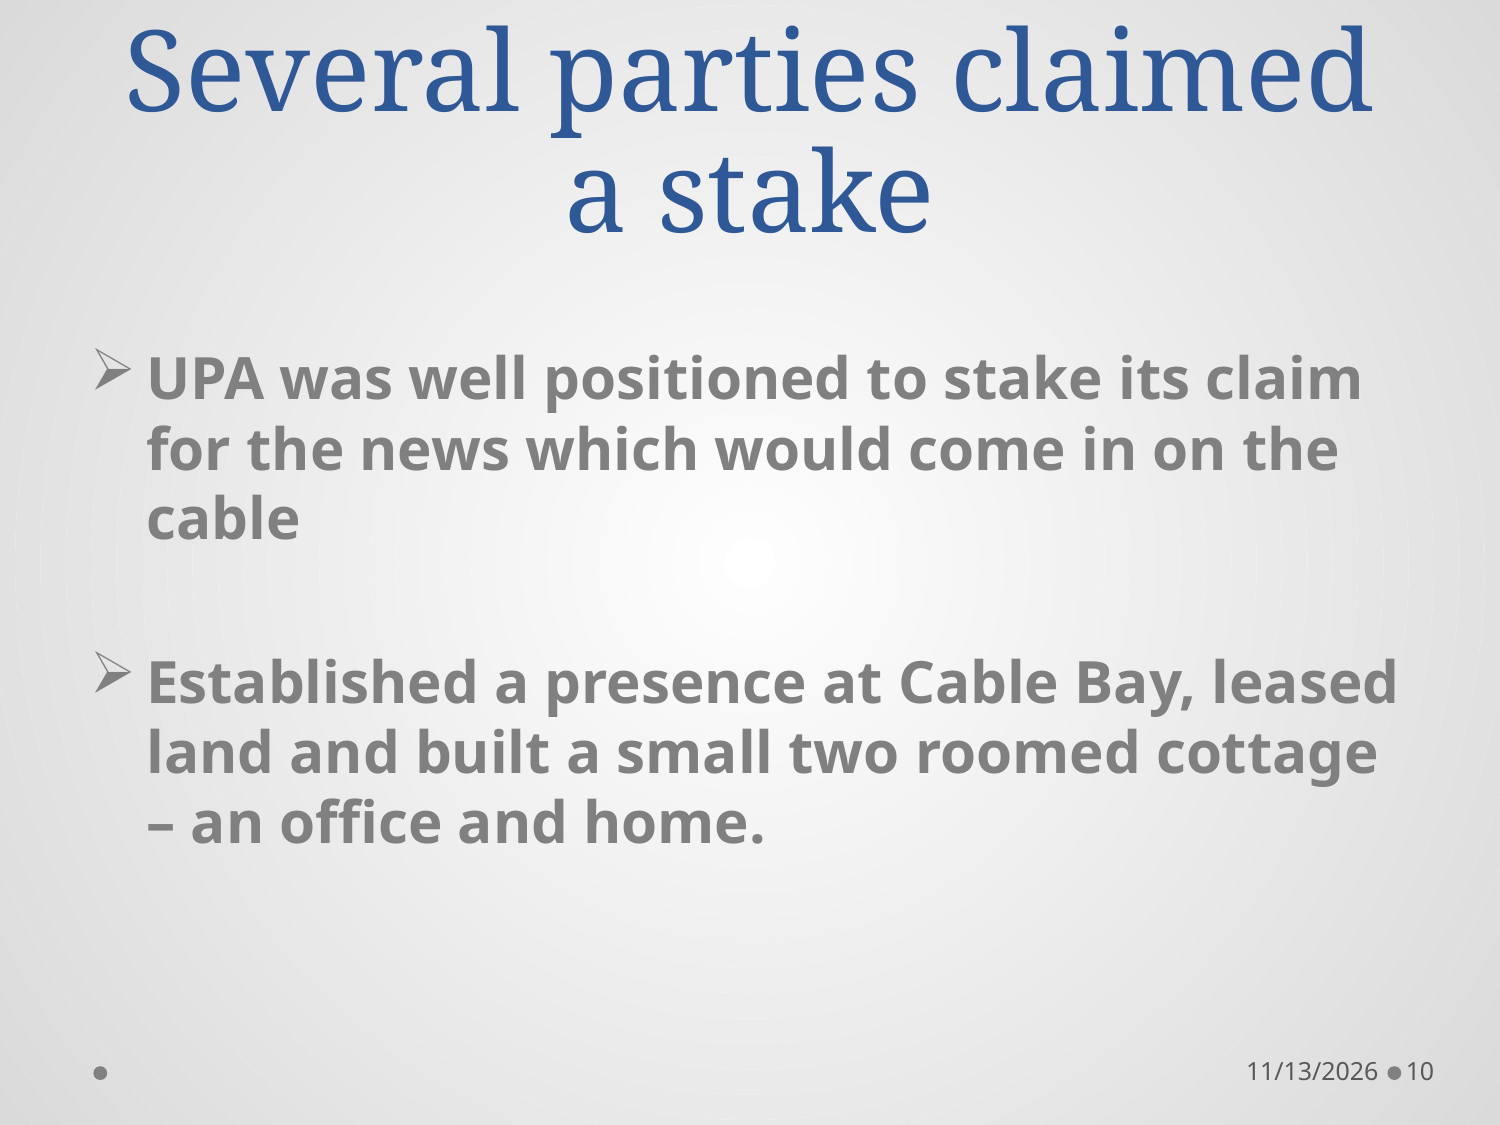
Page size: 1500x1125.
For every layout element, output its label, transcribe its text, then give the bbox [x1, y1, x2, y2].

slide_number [1043, 1042, 1386, 1103]
list UPA was well positioned to stake its claim for the news which would come in on the cable Established a presence at Cable Bay, leased land and built a small two roomed cottage – an office and home. [75, 262, 1425, 1005]
slide_number 10 [1401, 1042, 1494, 1103]
title Several parties claimed a stake [75, 62, 1425, 262]
